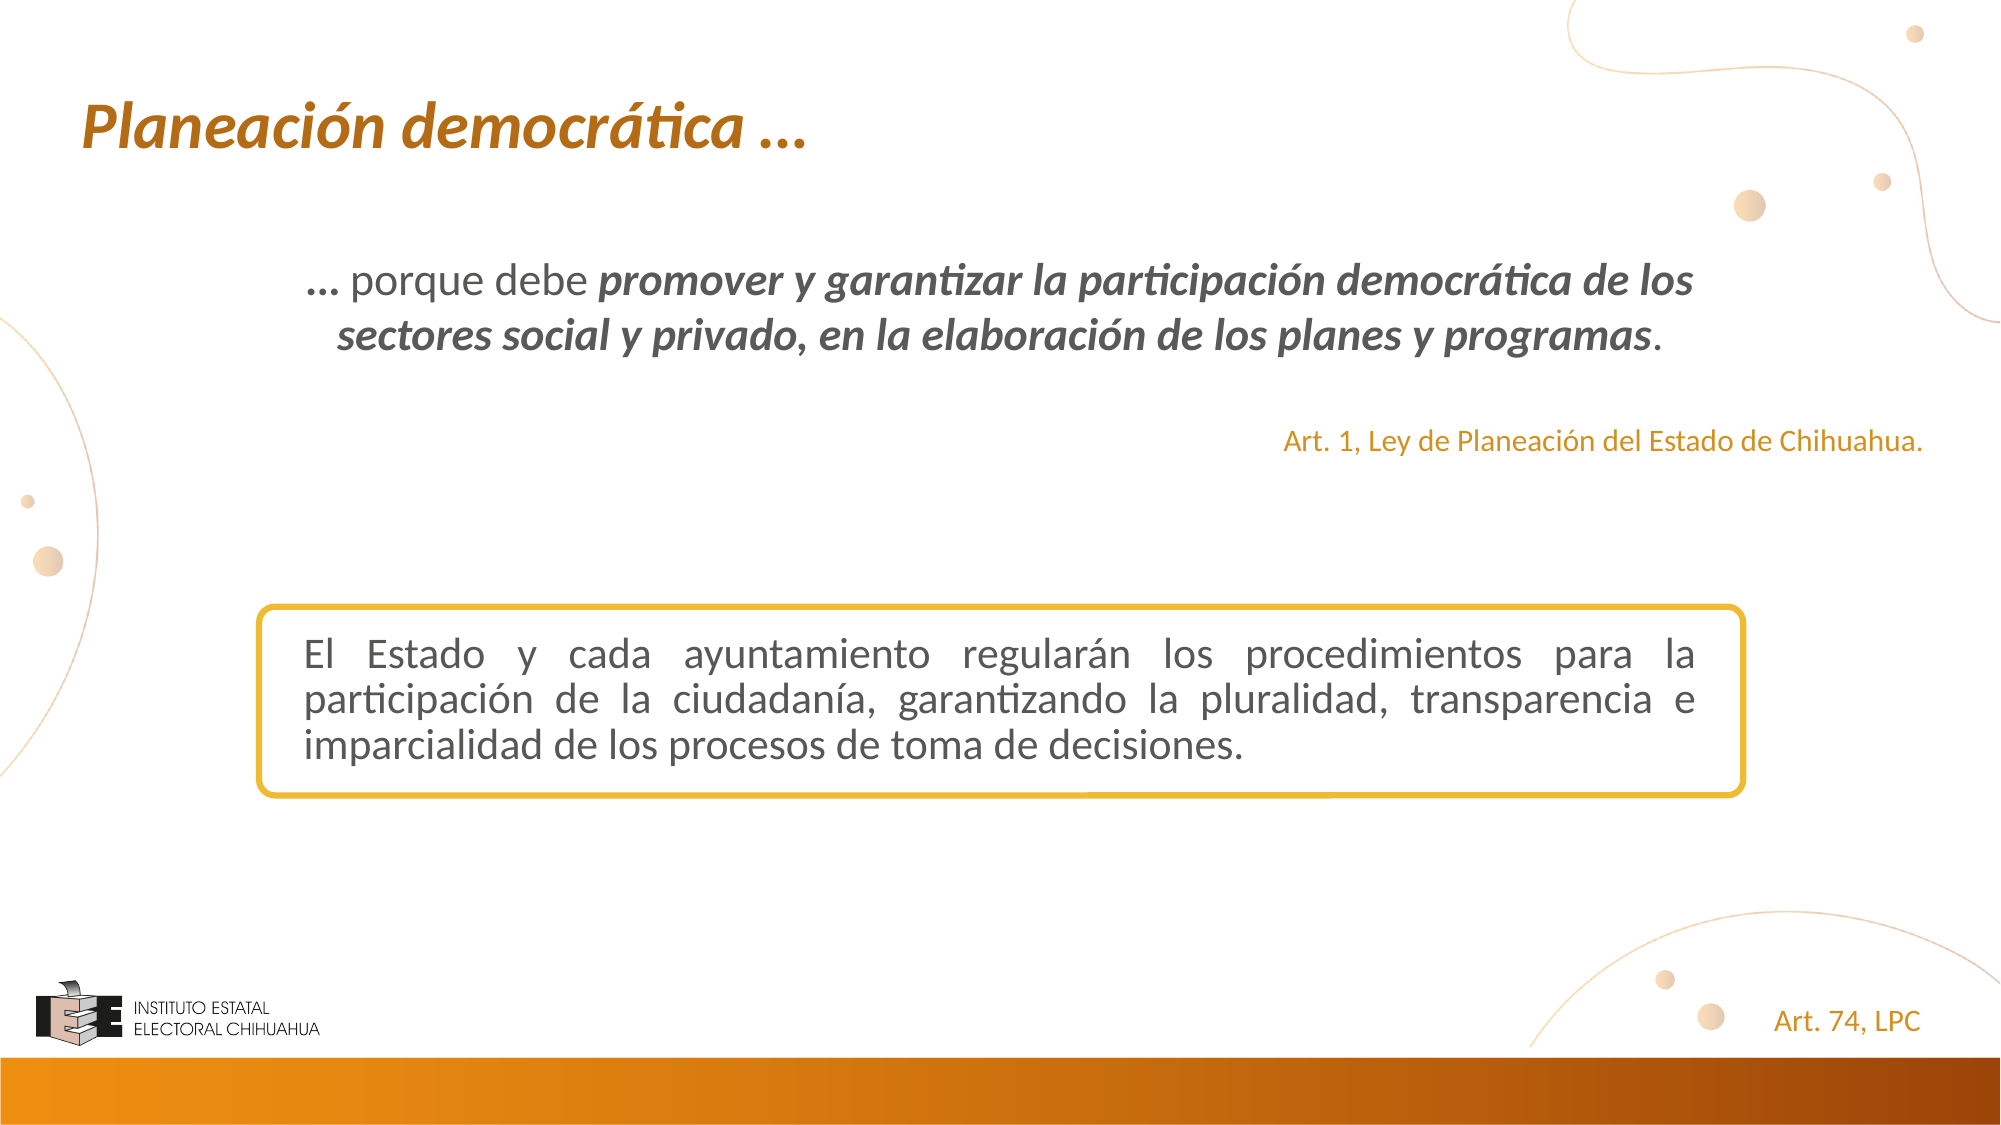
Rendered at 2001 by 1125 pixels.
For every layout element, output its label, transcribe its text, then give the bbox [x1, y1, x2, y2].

text_box … porque debe promover y garantizar la participación democrática de los sectores social y privado, en la elaboración de los planes y programas. [289, 241, 1712, 367]
text_box Art. 1, Ley de Planeación del Estado de Chihuahua. [1106, 412, 1940, 465]
picture [0, 0, 2001, 1125]
text_box Planeación democrática … [67, 74, 824, 169]
text_box Art. 74, LPC [1425, 992, 1936, 1045]
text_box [259, 606, 1744, 796]
